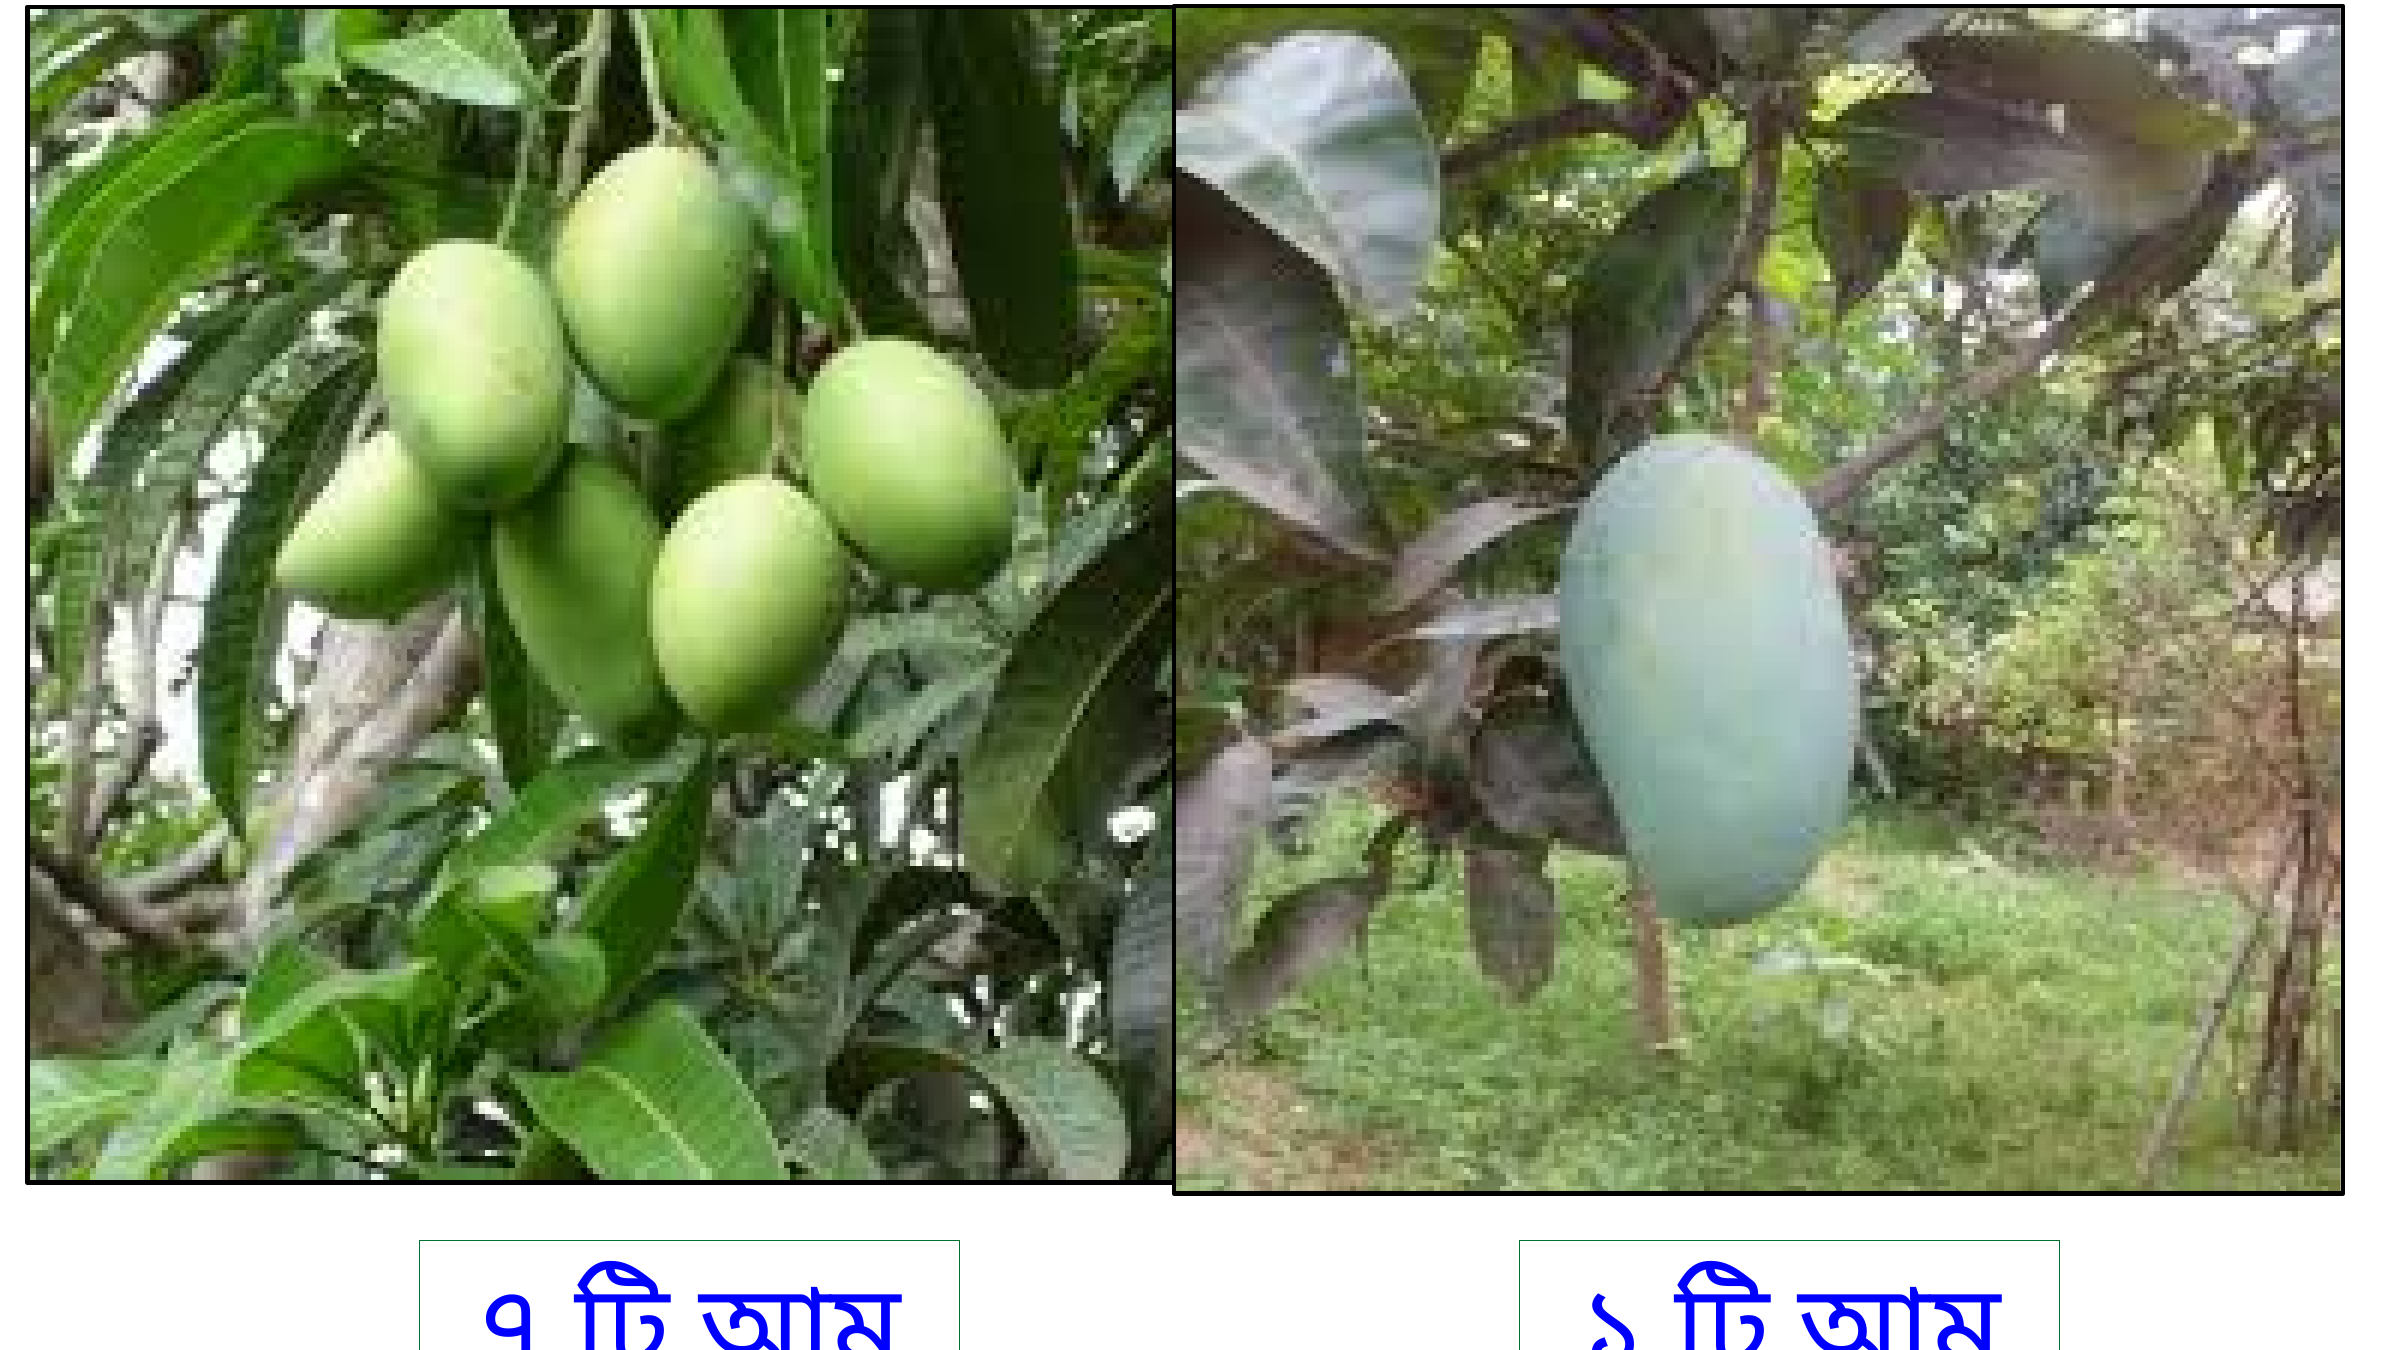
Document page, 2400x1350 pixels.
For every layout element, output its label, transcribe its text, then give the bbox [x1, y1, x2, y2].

text_box ১ টি আম [1519, 1240, 2060, 1350]
text_box ৭ টি আম [419, 1240, 960, 1350]
picture [29, 8, 2341, 1192]
